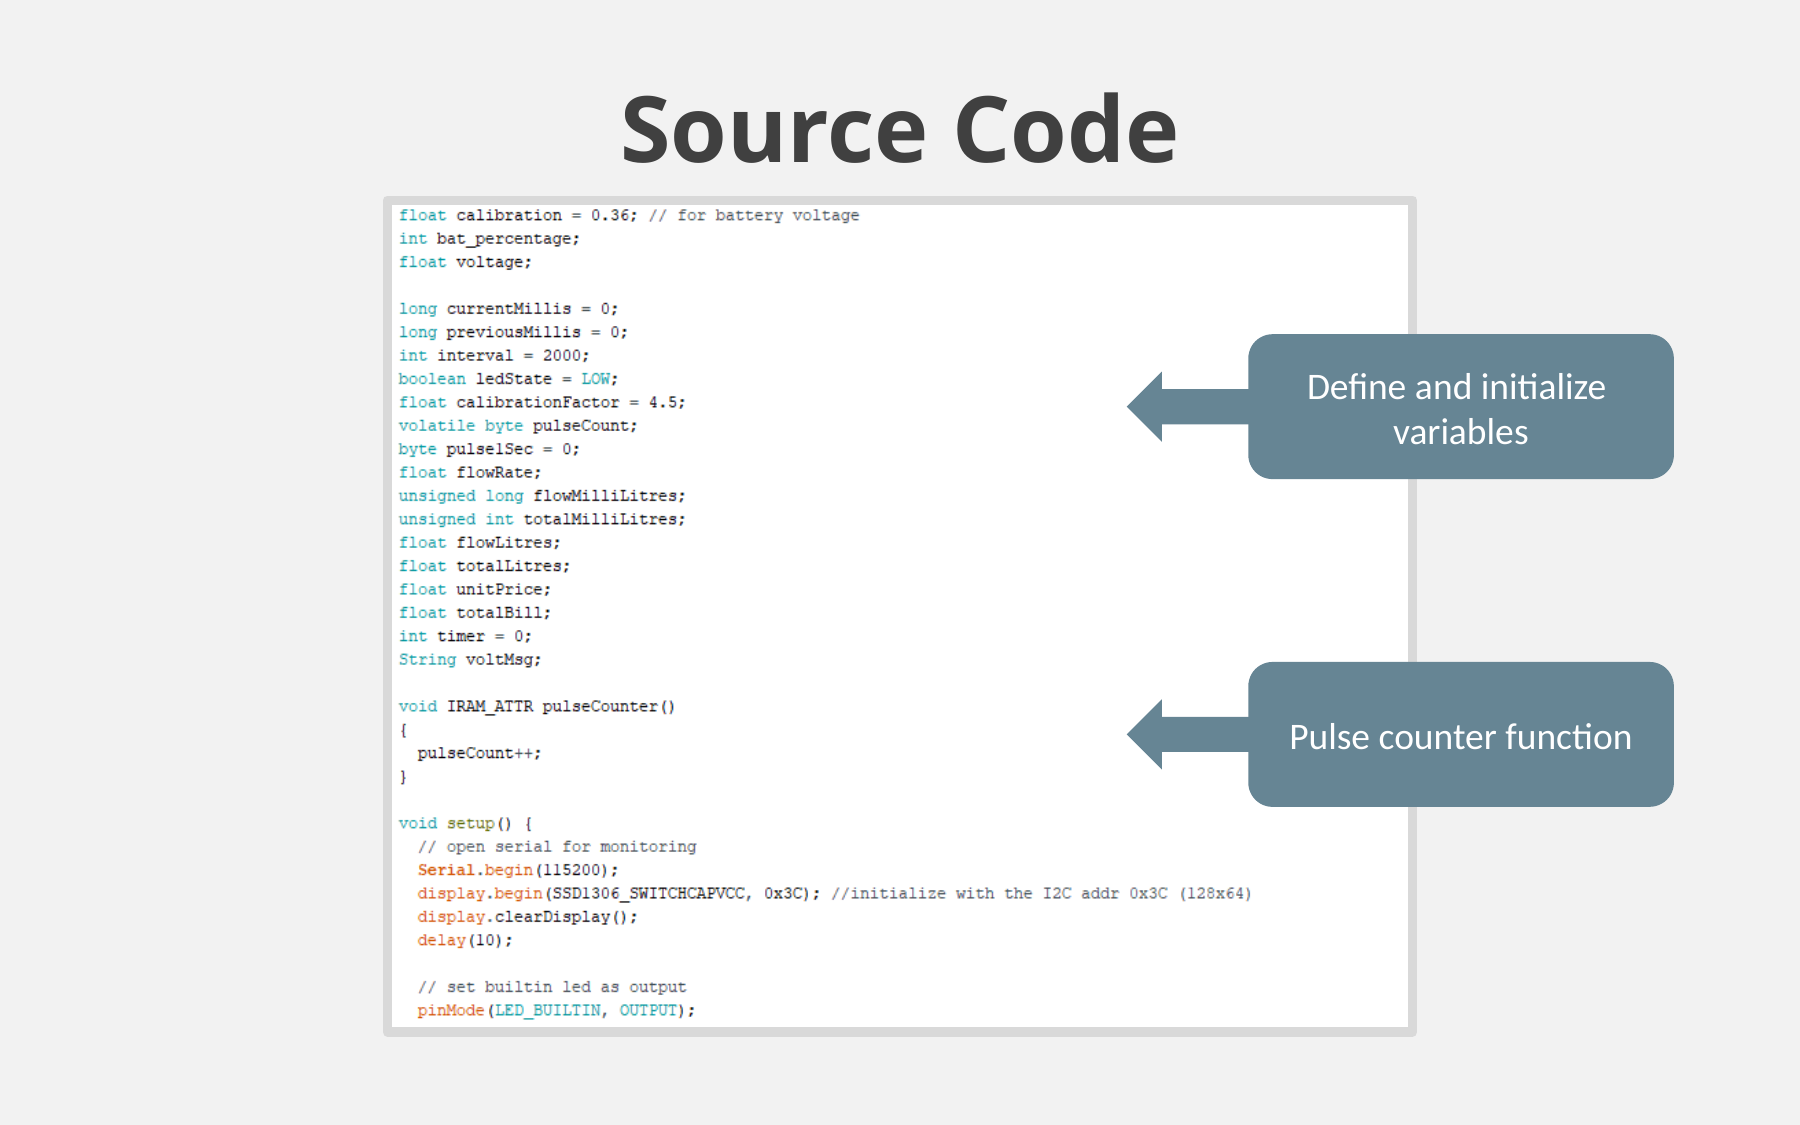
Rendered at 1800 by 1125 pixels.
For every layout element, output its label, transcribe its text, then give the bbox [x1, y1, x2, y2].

text_box Define and initialize variables [1408, 333, 1675, 481]
text_box Source Code [37, 59, 1763, 205]
text_box Pulse counter function [1408, 660, 1675, 808]
picture [392, 204, 1408, 1028]
